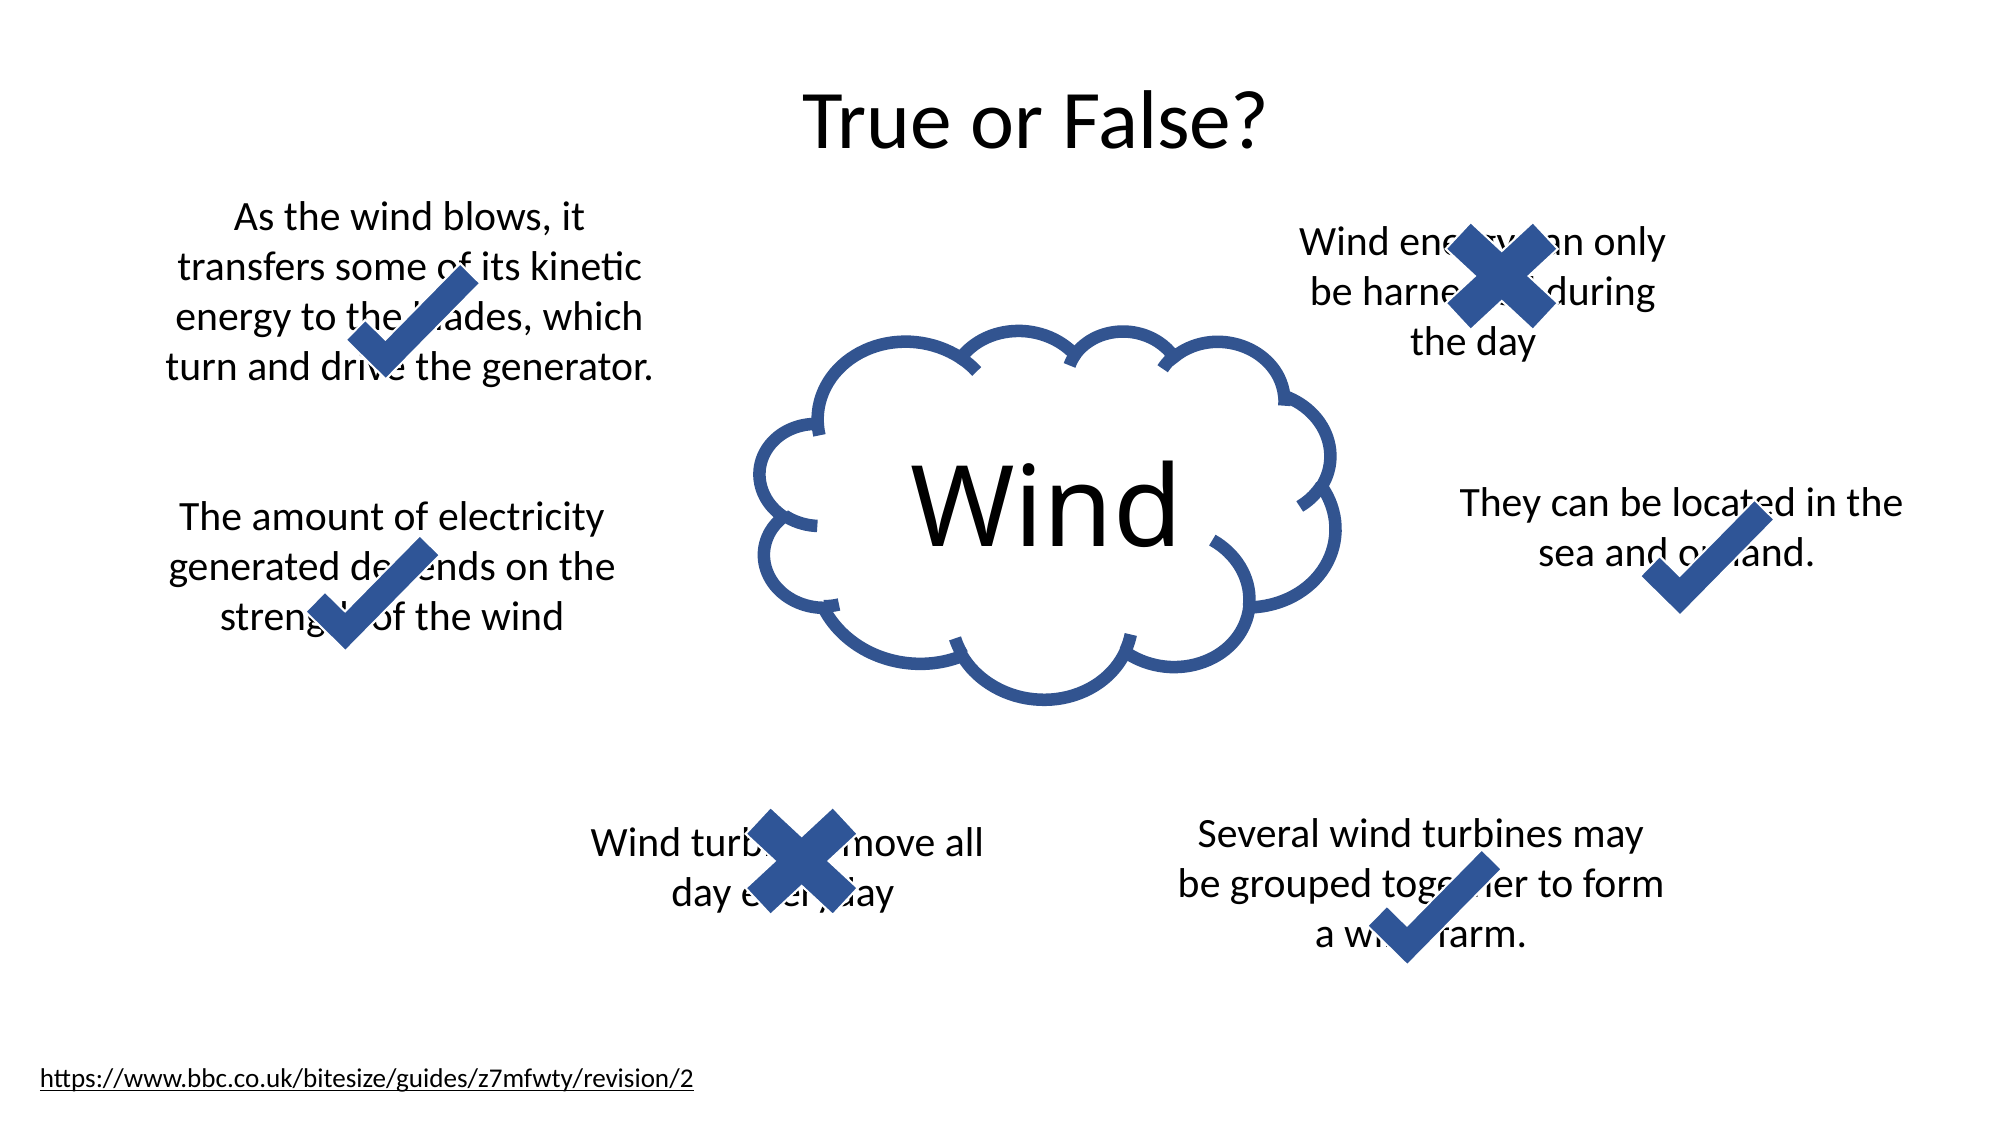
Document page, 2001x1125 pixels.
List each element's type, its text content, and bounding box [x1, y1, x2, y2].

text_box [1444, 220, 1560, 332]
text_box [758, 329, 1337, 701]
text_box https://www.bbc.co.uk/bitesize/guides/z7mfwty/revision/2 [25, 1053, 1202, 1125]
text_box They can be located in the sea and on land. [1420, 467, 1943, 582]
text_box As the wind blows, it transfers some of its kinetic energy to the blades, which turn and drive the generator. [149, 181, 671, 396]
text_box Wind energy can only be harnessed during the day [1283, 206, 1682, 372]
text_box [1365, 847, 1504, 967]
text_box [1638, 498, 1777, 618]
text_box Wind turbines move all day everyday [549, 806, 1026, 922]
text_box [744, 805, 860, 917]
text_box Several wind turbines may be grouped together to form a wind farm. [1160, 798, 1682, 964]
text_box The amount of electricity generated depends on the strength of the wind [142, 481, 642, 647]
text_box [303, 533, 442, 653]
text_box [344, 261, 482, 381]
text_box True or False? [787, 58, 1322, 174]
